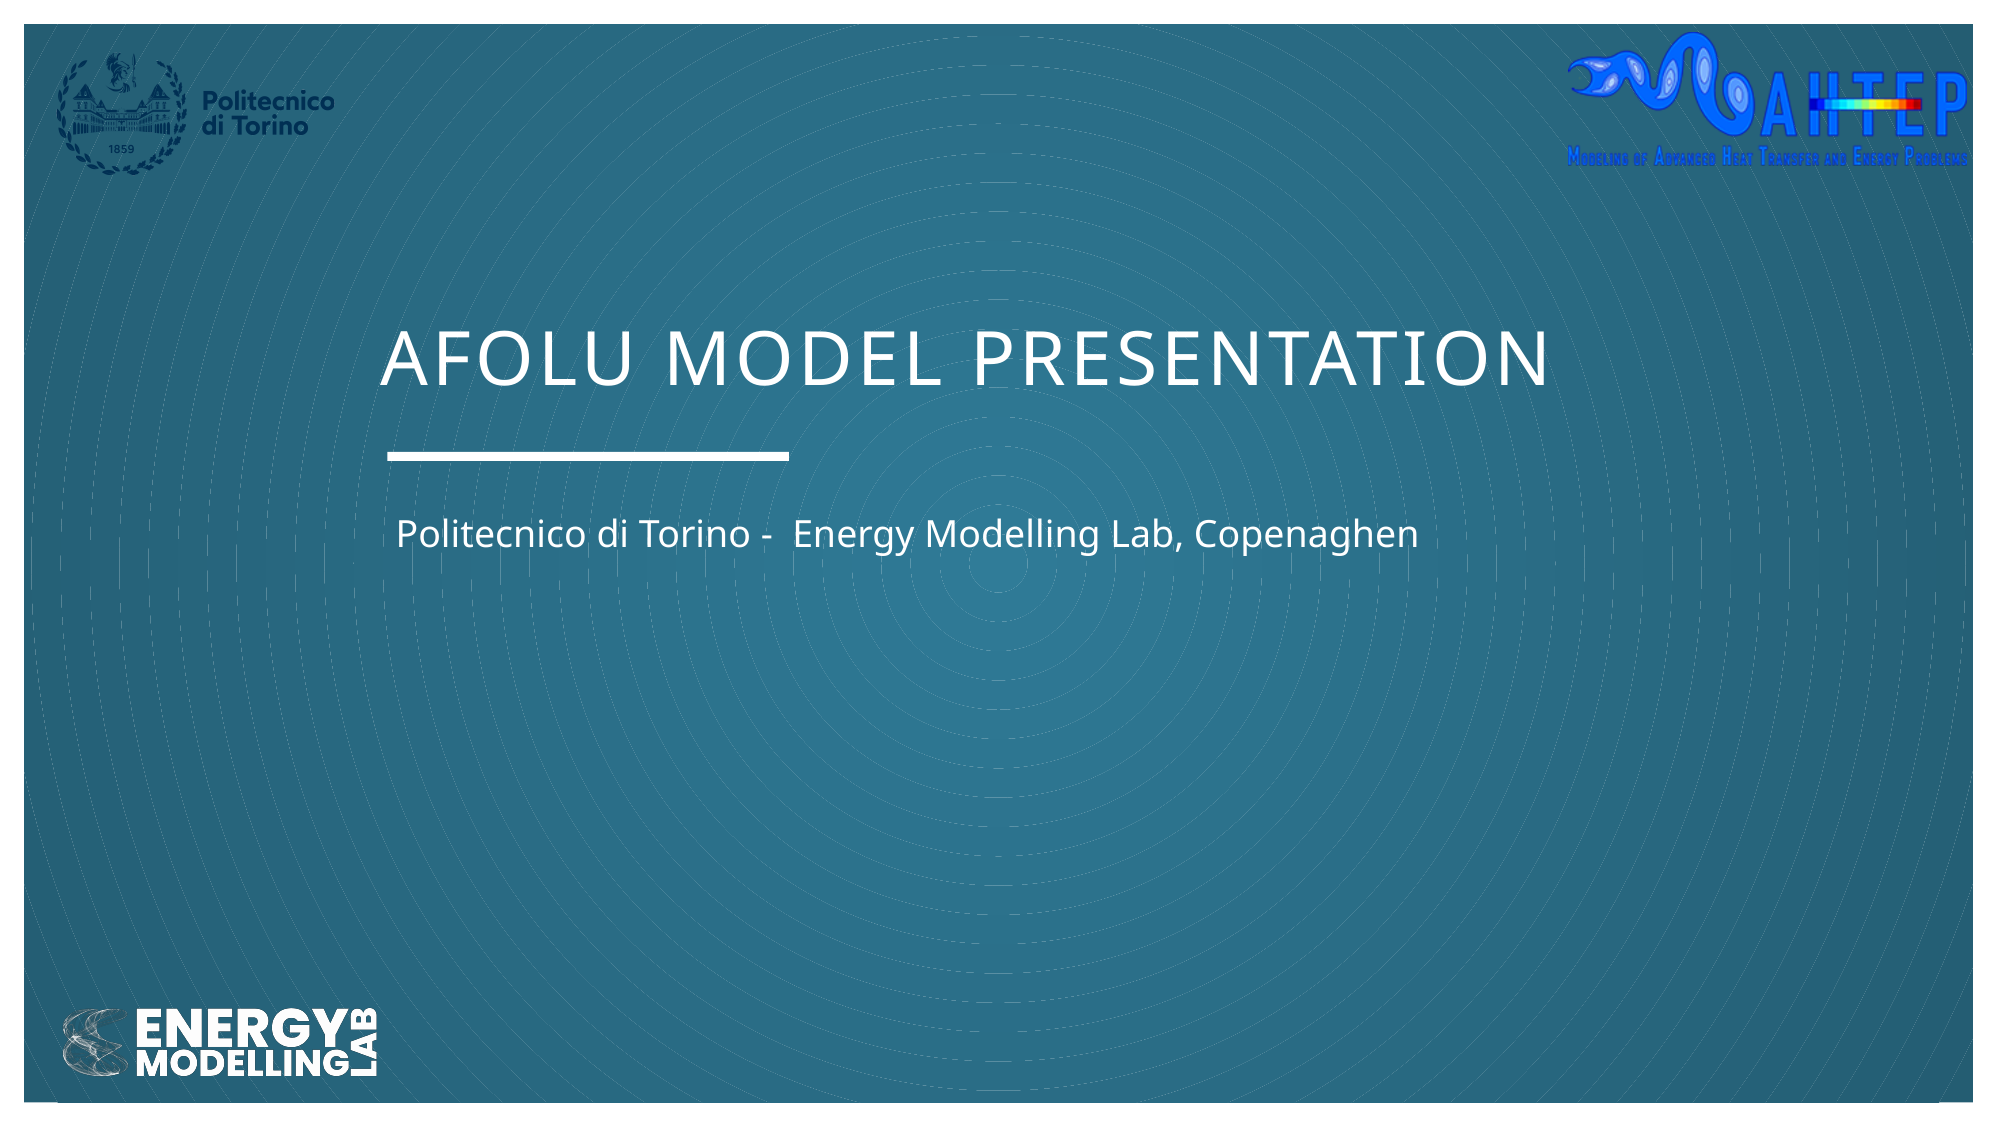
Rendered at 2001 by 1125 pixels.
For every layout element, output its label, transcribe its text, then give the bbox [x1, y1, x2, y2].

list Politecnico di Torino - Energy Modelling Lab, Copenaghen [366, 480, 1634, 606]
picture [1568, 32, 1967, 178]
title AFOLU MODEL PRESENTATION [366, 278, 1716, 445]
picture [56, 1004, 388, 1080]
picture [56, 52, 335, 176]
